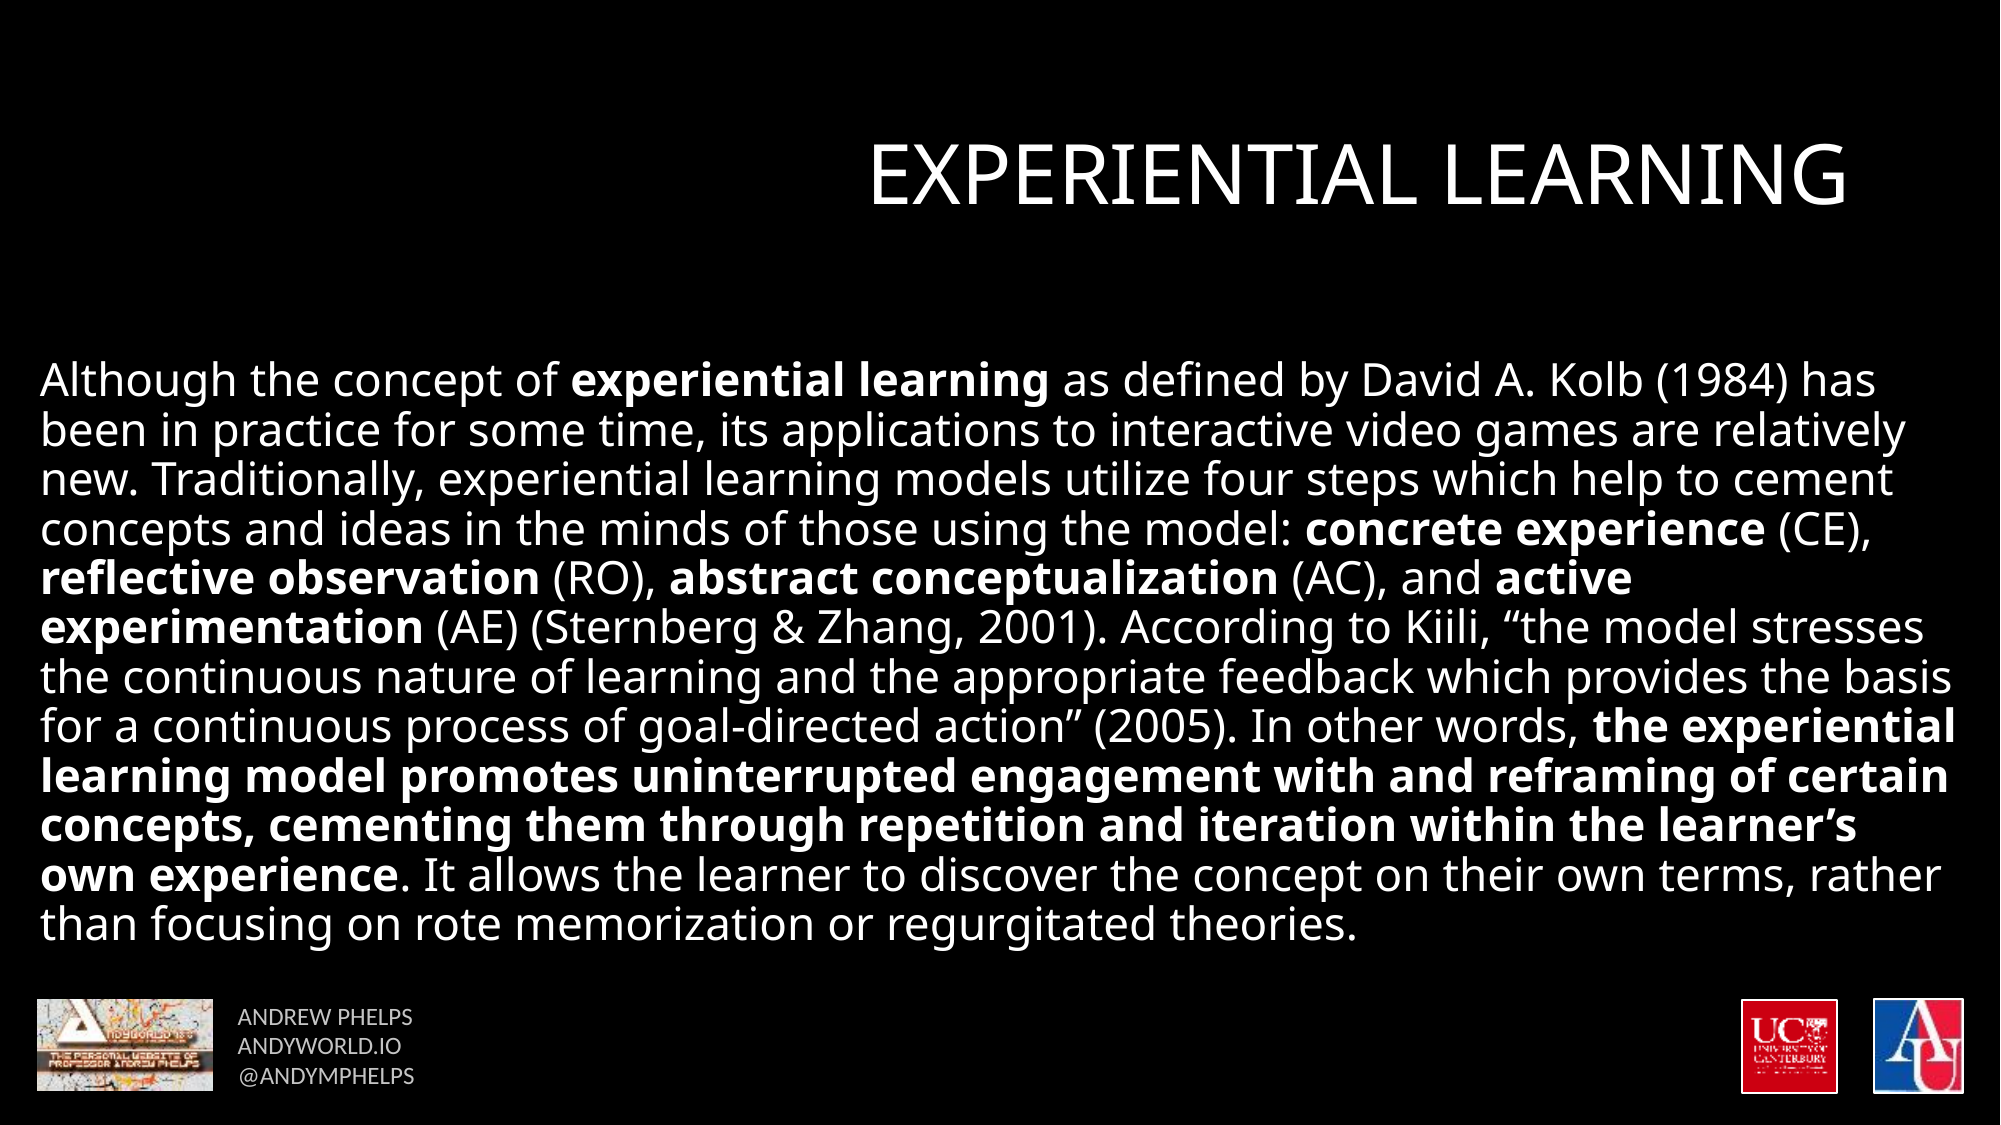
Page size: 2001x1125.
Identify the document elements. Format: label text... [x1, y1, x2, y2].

list Although the concept of experiential learning as defined by David A. Kolb (1984) has been in practice for some time, its applications to interactive video games are relatively new. Traditionally, experiential learning models utilize four steps which help to cement concepts and ideas in the minds of those using the model: concrete experience (CE), reflective observation (RO), abstract conceptualization (AC), and active experimentation (AE) (Sternberg & Zhang, 2001). According to Kiili, “the model stresses the continuous nature of learning and the appropriate feedback which provides the basis for a continuous process of goal-directed action” (2005). In other words, the experiential learning model promotes uninterrupted engagement with and reframing of certain concepts, cementing them through repetition and iteration within the learner’s own experience. It allows the learner to discover the concept on their own terms, rather than focusing on rote memorization or regurgitated theories. [24, 350, 1975, 961]
picture [1743, 1001, 1836, 1092]
picture [37, 999, 213, 1091]
title EXPERIENTIAL LEARNING [474, 125, 1888, 338]
picture [1875, 1000, 1962, 1092]
